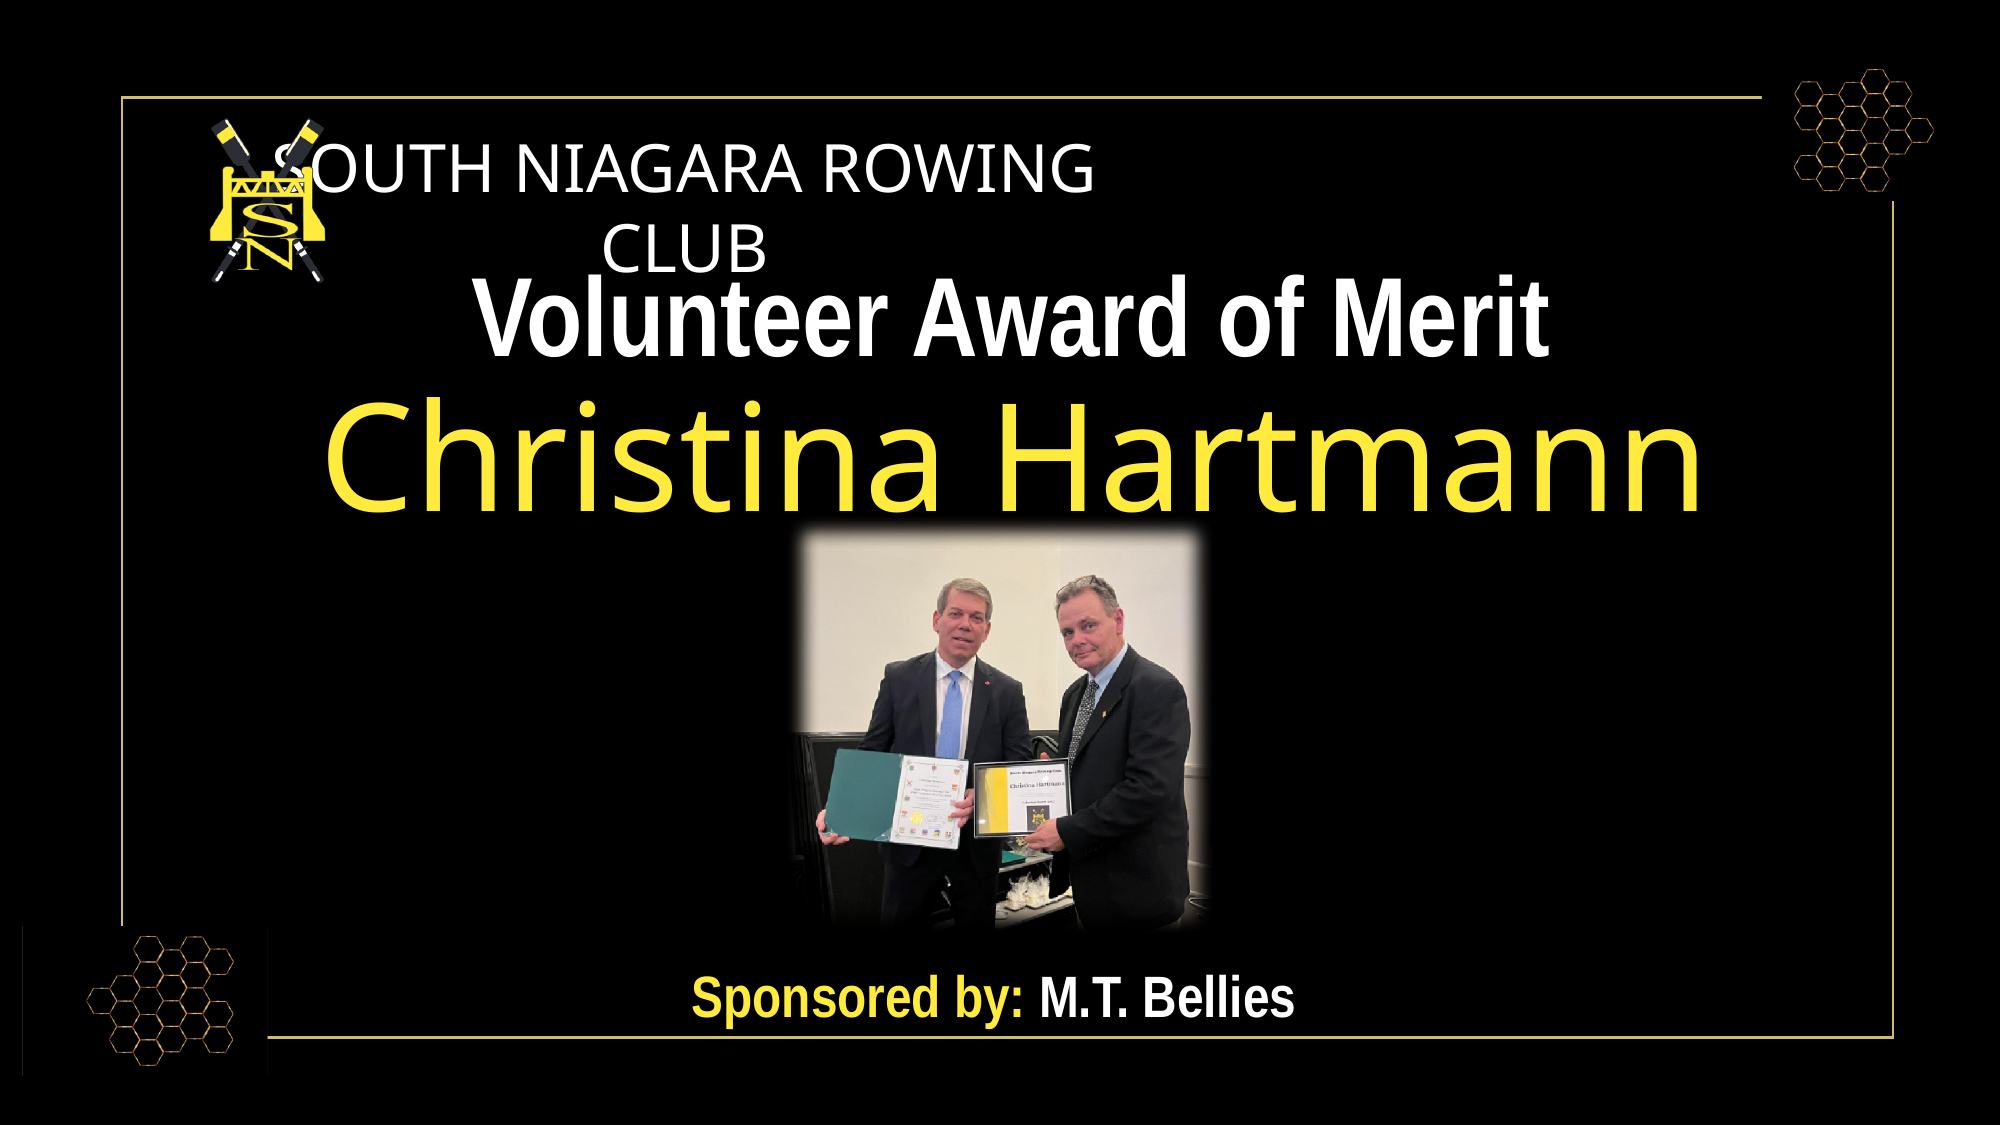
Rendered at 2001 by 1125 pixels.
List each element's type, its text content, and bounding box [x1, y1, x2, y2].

picture [209, 118, 326, 283]
picture [785, 514, 1215, 935]
picture [1761, 58, 1995, 201]
text_box [121, 96, 1894, 1038]
text_box Christina Hartmann [125, 353, 1905, 729]
picture [22, 926, 268, 1076]
text_box Sponsored by: M.T. Bellies [668, 951, 1346, 1037]
